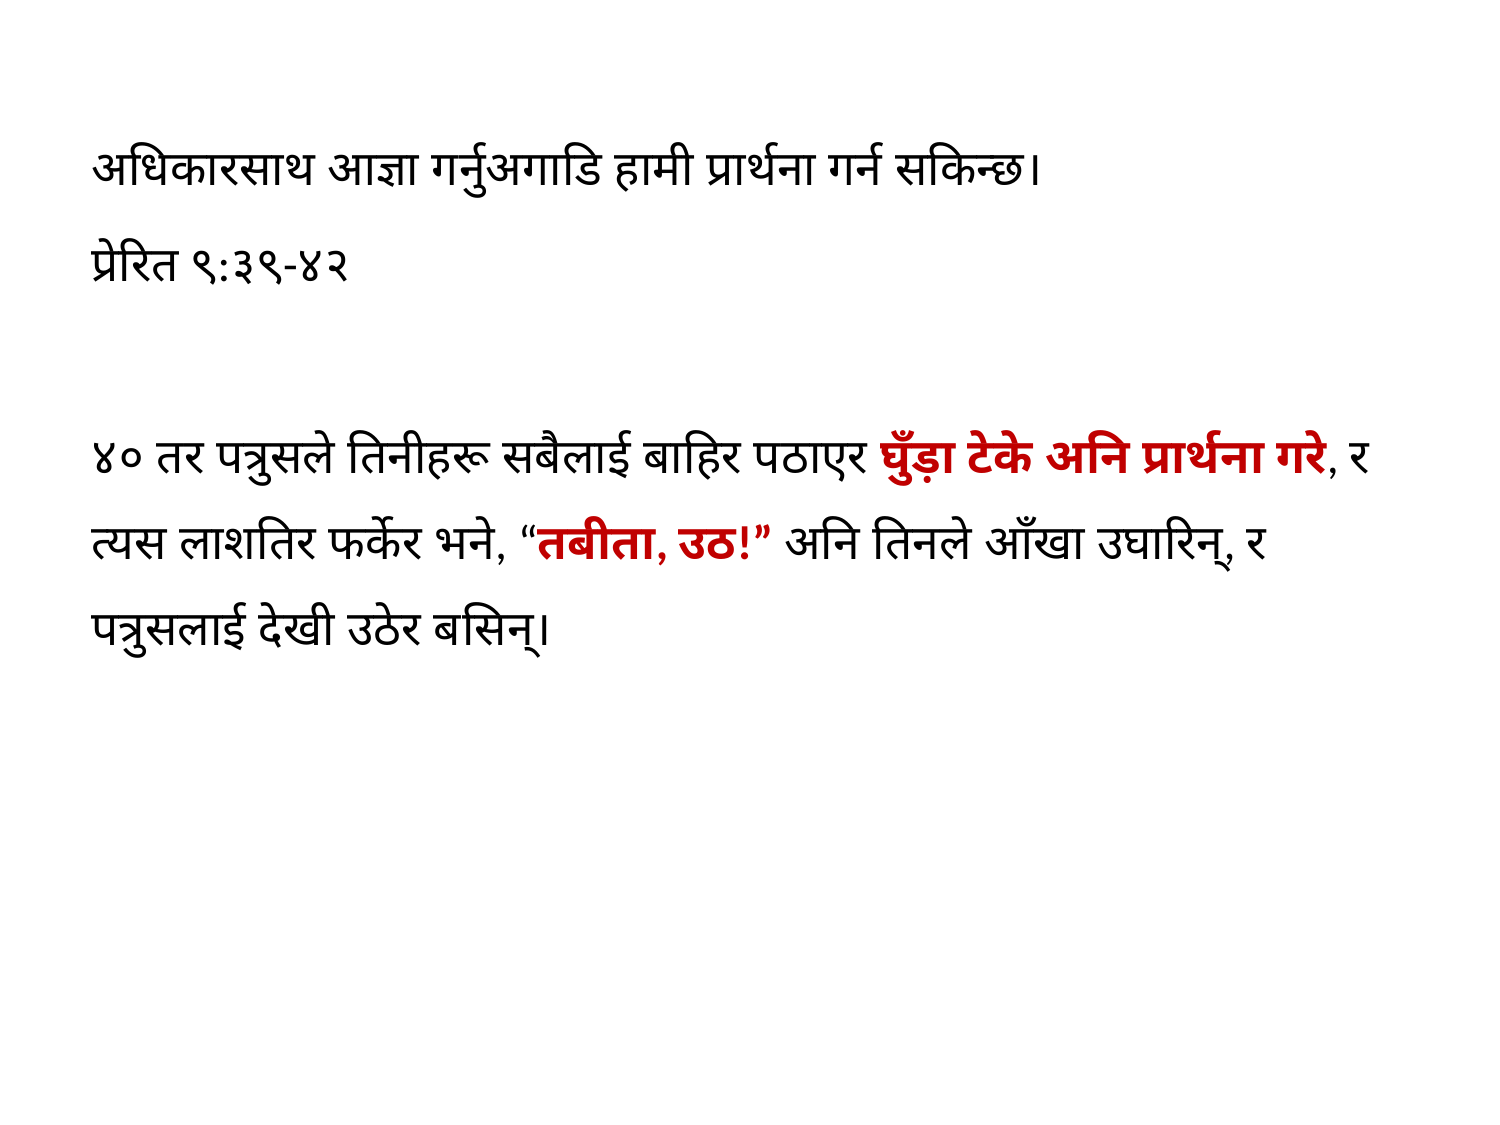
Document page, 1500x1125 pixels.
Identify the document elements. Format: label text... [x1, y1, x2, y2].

subtitle अधिकारसाथ आज्ञा गर्नुअगाडि हामी प्रार्थना गर्न सकिन्छ। प्रेरित ९:३९-४२ ४० तर पत्रुसले तिनीहरू सबैलाई बाहिर पठाएर घुँड़ा टेके अनि प्रार्थना गरे, र त्‍यस लाशतिर फर्केर भने, “तबीता, उठ!” अनि तिनले आँखा उघारिन्‌, र पत्रुसलाई देखी उठेर बसिन्‌। [76, 101, 1388, 1059]
